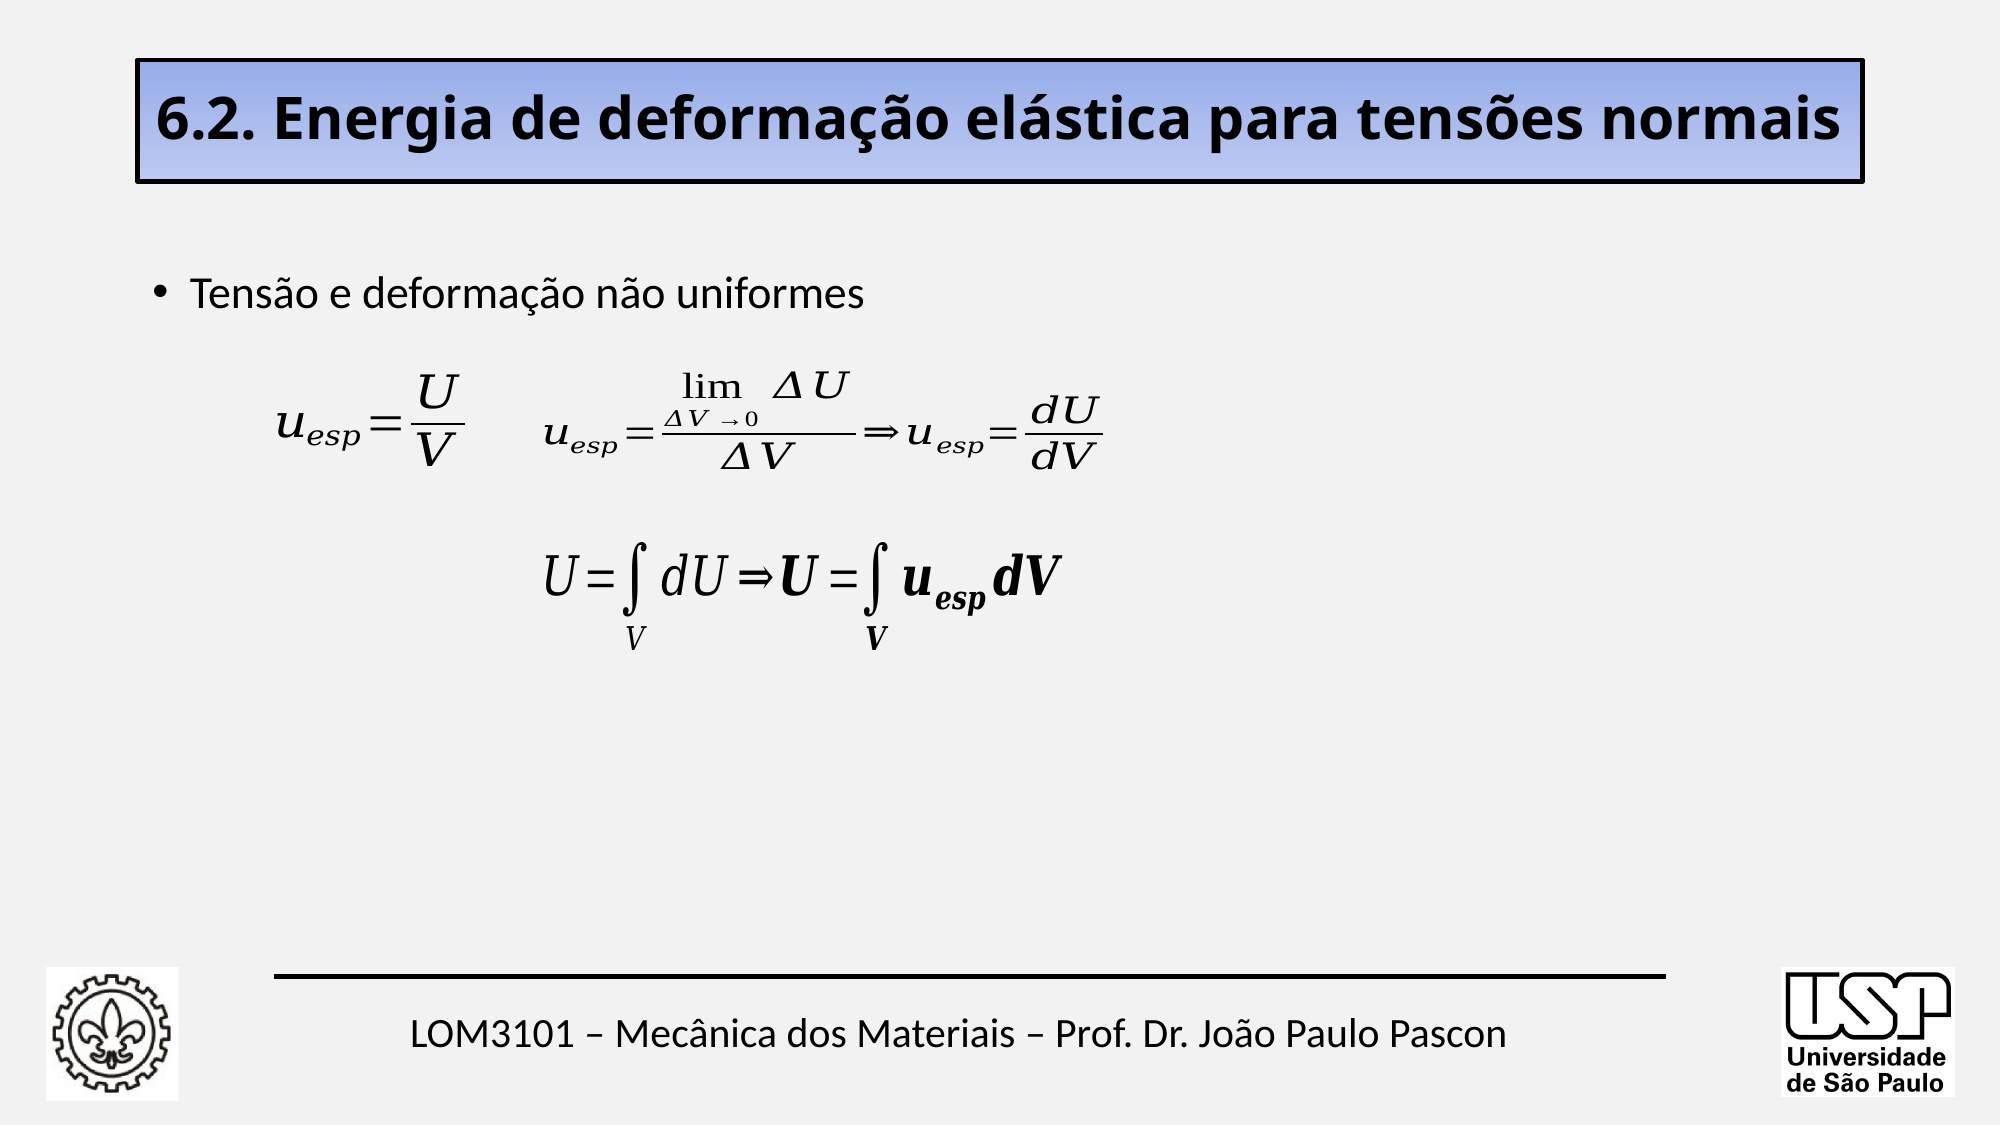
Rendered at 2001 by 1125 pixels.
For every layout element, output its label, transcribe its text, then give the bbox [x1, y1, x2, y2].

title 6.2. Energia de deformação elástica para tensões normais [137, 59, 1863, 182]
picture [45, 967, 179, 1101]
list Tensão e deformação não uniformes [137, 228, 1863, 944]
text_box LOM3101 – Mecânica dos Materiais – Prof. Dr. João Paulo Pascon [202, 998, 1716, 1064]
picture [1781, 967, 1955, 1097]
